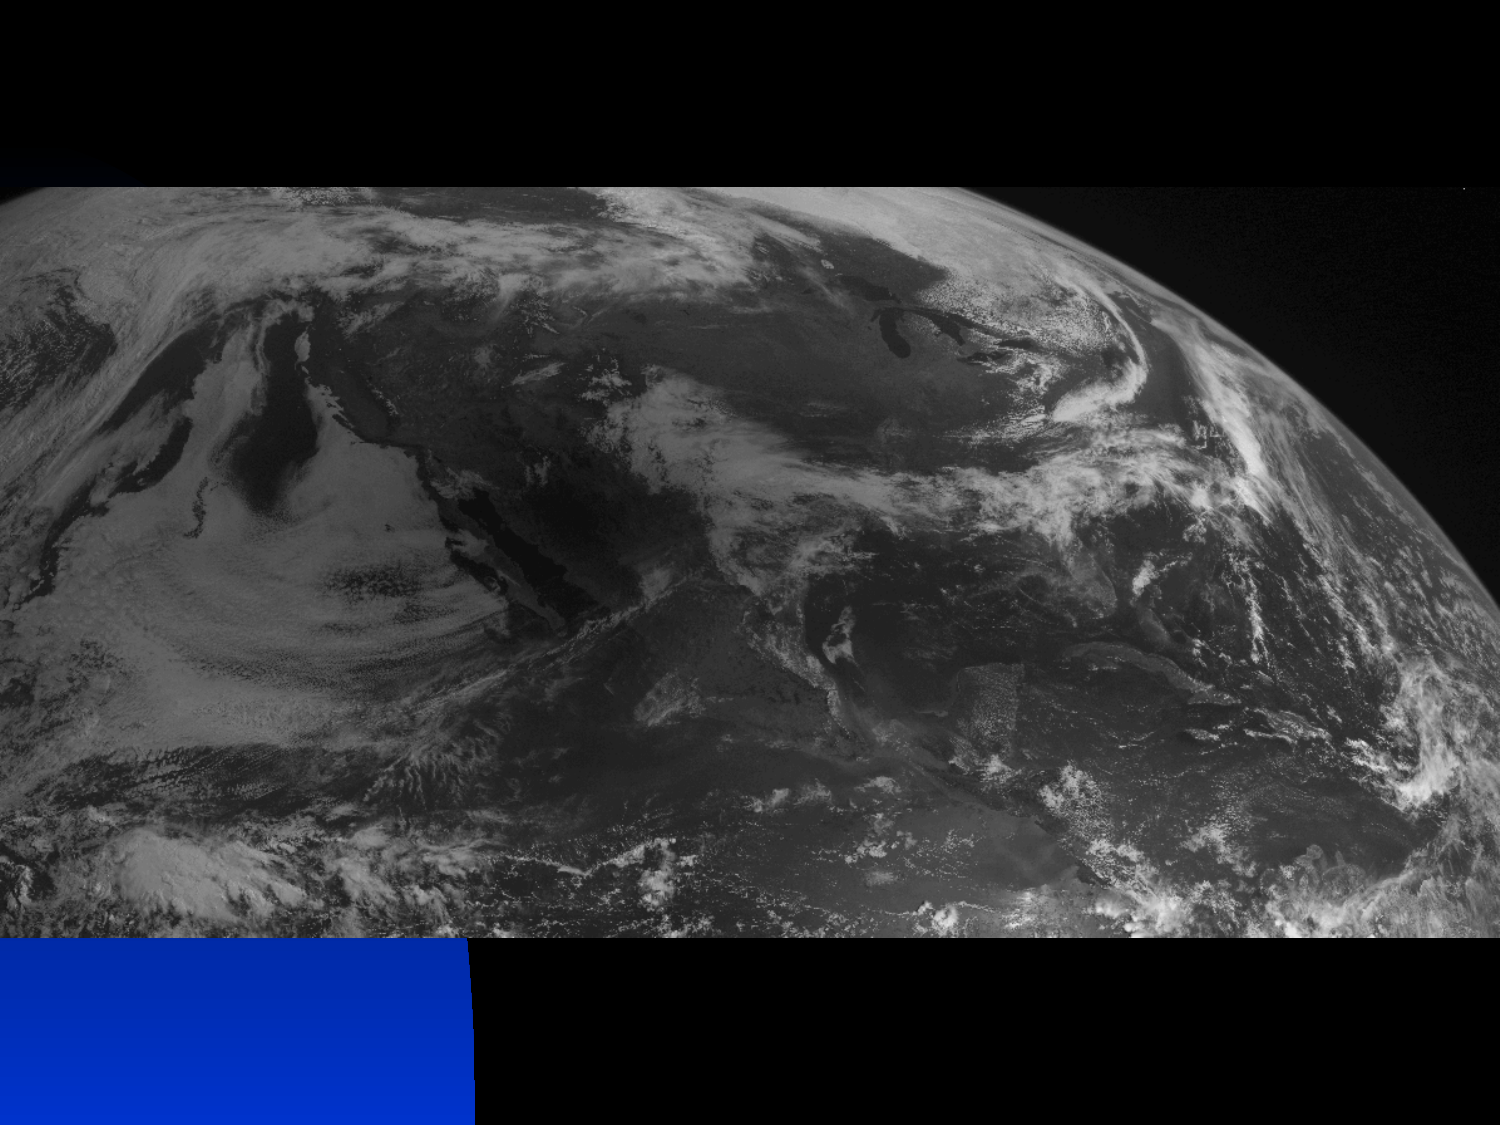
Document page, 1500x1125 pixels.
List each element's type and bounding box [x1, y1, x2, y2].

picture [0, 187, 1500, 938]
